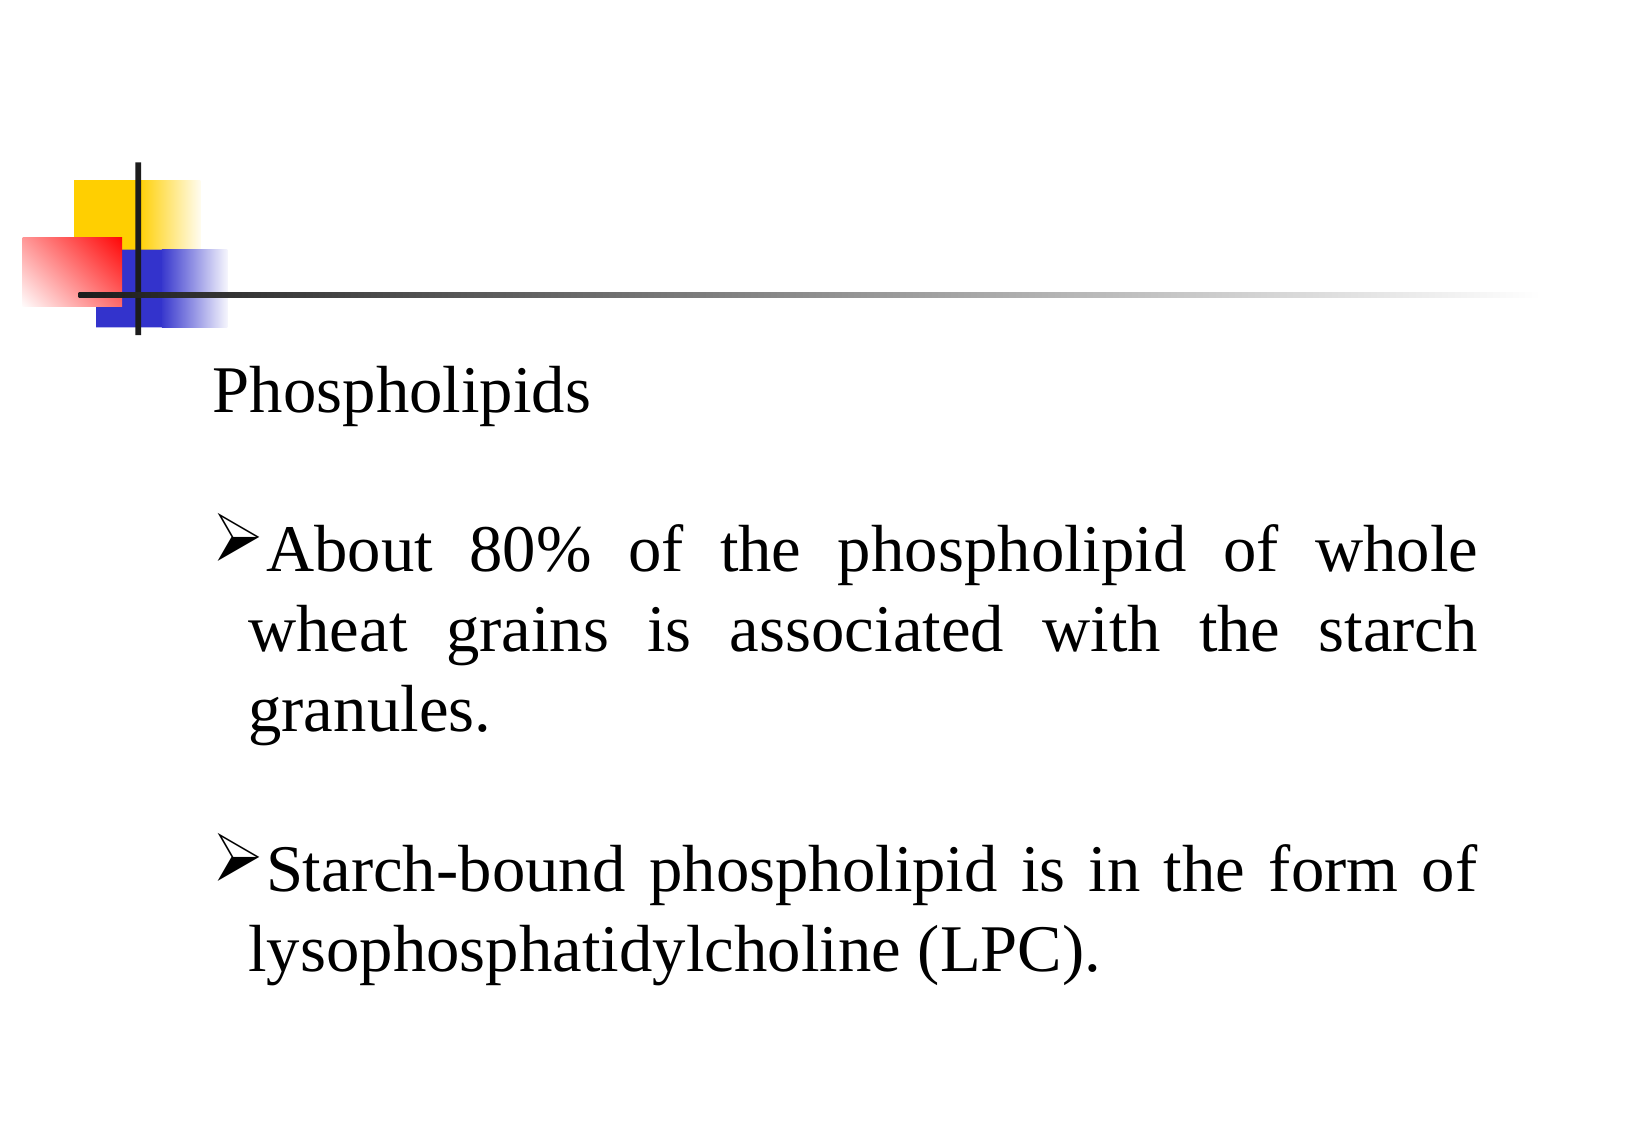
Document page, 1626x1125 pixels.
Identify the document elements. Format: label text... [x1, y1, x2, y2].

text_box Phospholipids About 80% of the phospholipid of whole wheat grains is associated with the starch granules. Starch-bound phospholipid is in the form of lysophosphatidylcholine (LPC). [198, 337, 1495, 993]
